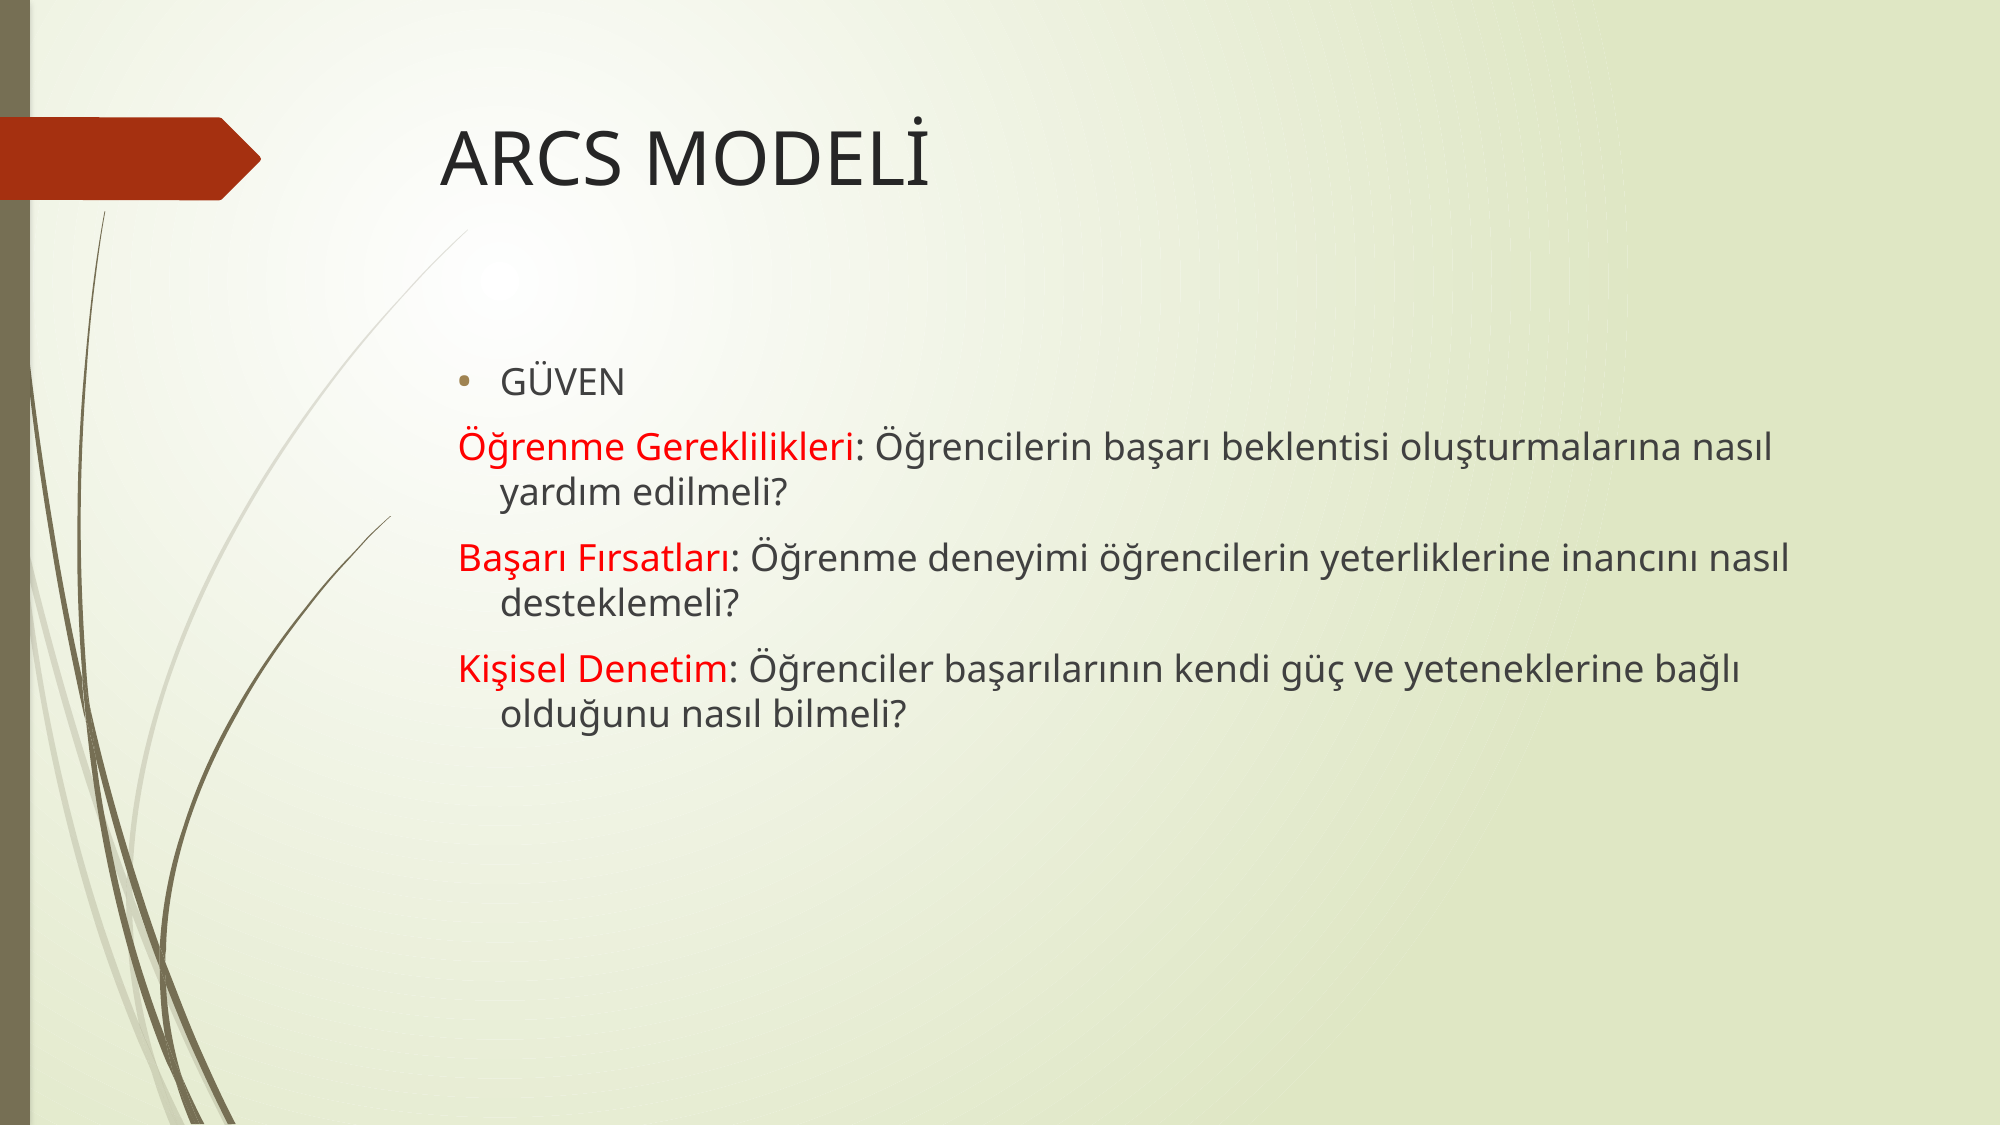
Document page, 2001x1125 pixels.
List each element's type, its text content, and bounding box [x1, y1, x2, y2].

title ARCS MODELİ [425, 102, 1888, 313]
list GÜVEN Öğrenme Gereklilikleri: Öğrencilerin başarı beklentisi oluşturmalarına nasıl yardım edilmeli? Başarı Fırsatları: Öğrenme deneyimi öğrencilerin yeterliklerine inancını nasıl desteklemeli? Kişisel Denetim: Öğrenciler başarılarının kendi güç ve yeteneklerine bağlı olduğunu nasıl bilmeli? [424, 350, 1888, 970]
